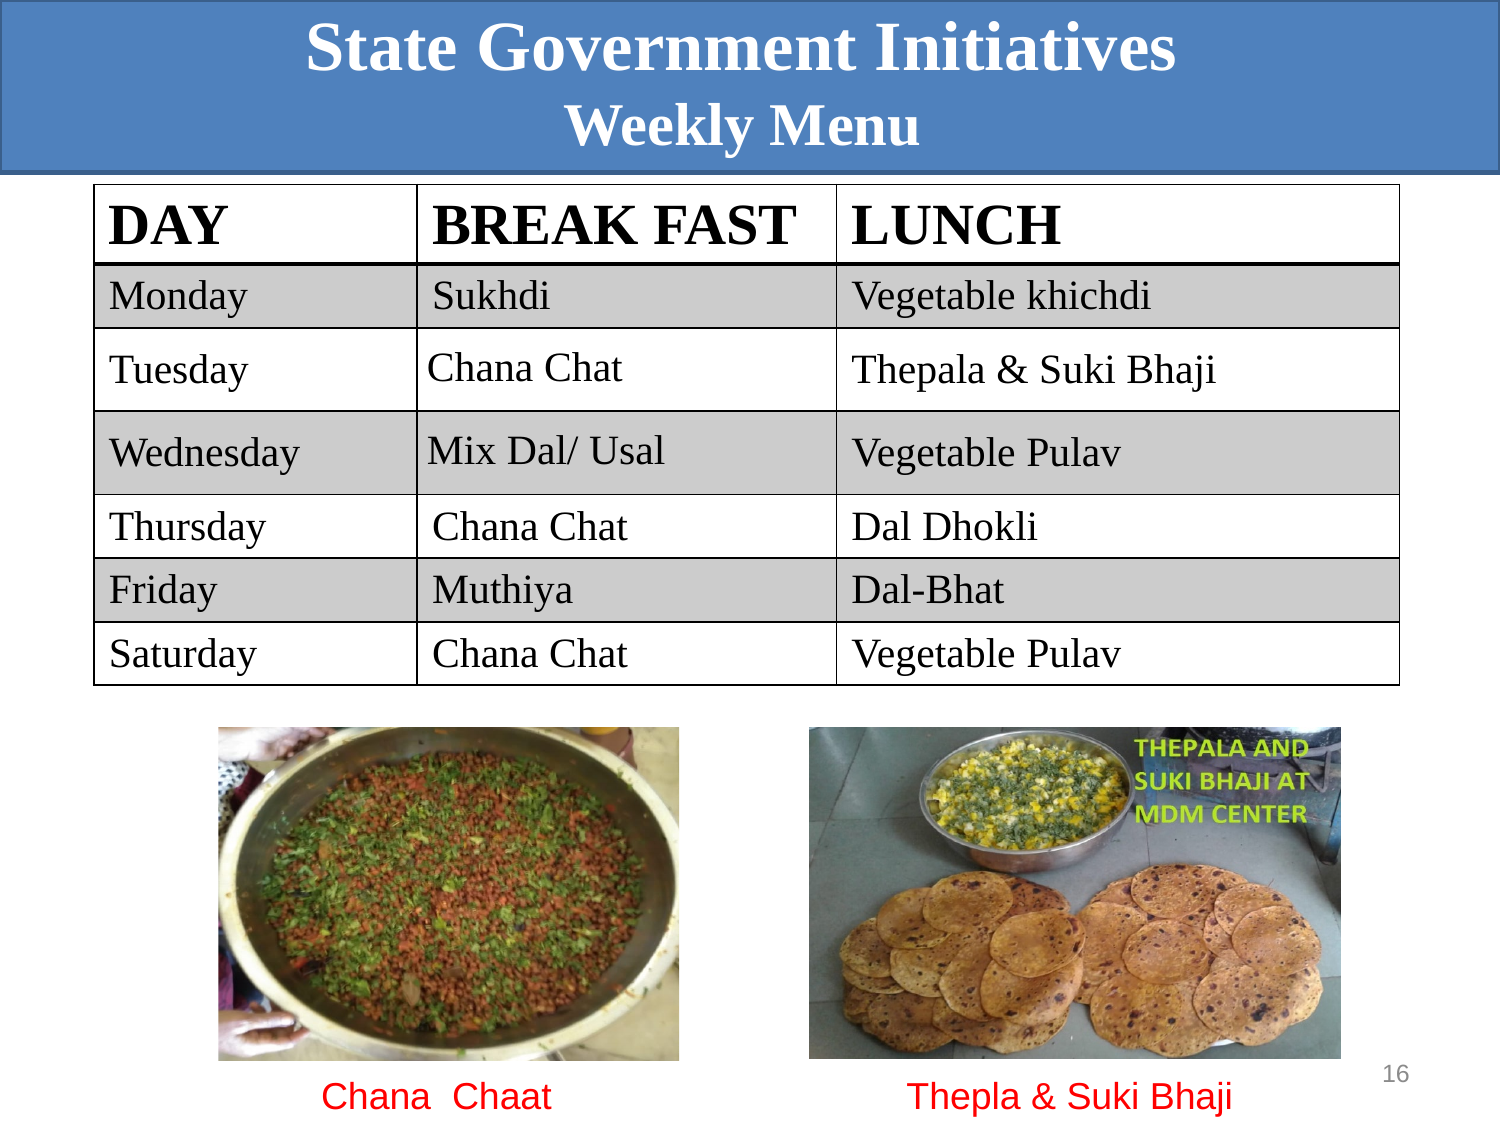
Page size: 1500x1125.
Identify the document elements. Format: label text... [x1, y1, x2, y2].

table_cell Chana Chat [418, 329, 836, 410]
table_cell Friday [95, 559, 416, 621]
table_cell Mix Dal/ Usal [418, 412, 836, 494]
table_cell Chana Chat [418, 495, 836, 557]
table_cell Thursday [95, 495, 416, 557]
table_cell Sukhdi [418, 266, 836, 327]
table_cell Chana Chat [418, 623, 836, 684]
table_cell Thepala & Suki Bhaji [837, 329, 1399, 410]
table_cell Muthiya [418, 559, 836, 621]
table_cell Dal-Bhat [837, 559, 1399, 621]
table_cell Saturday [95, 623, 416, 684]
table_cell Wednesday [95, 412, 416, 494]
table_cell Dal Dhokli [837, 495, 1399, 557]
picture [808, 727, 1341, 1059]
table_header DAY [95, 185, 416, 262]
text_box State Government Initiatives Weekly Menu [0, 0, 1500, 175]
slide_number 16 [1342, 1042, 1425, 1103]
text_box Thepla & Suki Bhaji [891, 1064, 1357, 1125]
table_cell Vegetable Pulav [837, 412, 1399, 494]
text_box Chana Chaat [306, 1069, 578, 1125]
table_cell Monday [95, 266, 416, 327]
table_cell Tuesday [95, 329, 416, 410]
table_header BREAK FAST [418, 185, 836, 262]
table_cell Vegetable khichdi [837, 266, 1399, 327]
table_header LUNCH [837, 185, 1399, 262]
picture [218, 727, 680, 1061]
table_cell Vegetable Pulav [837, 623, 1399, 684]
